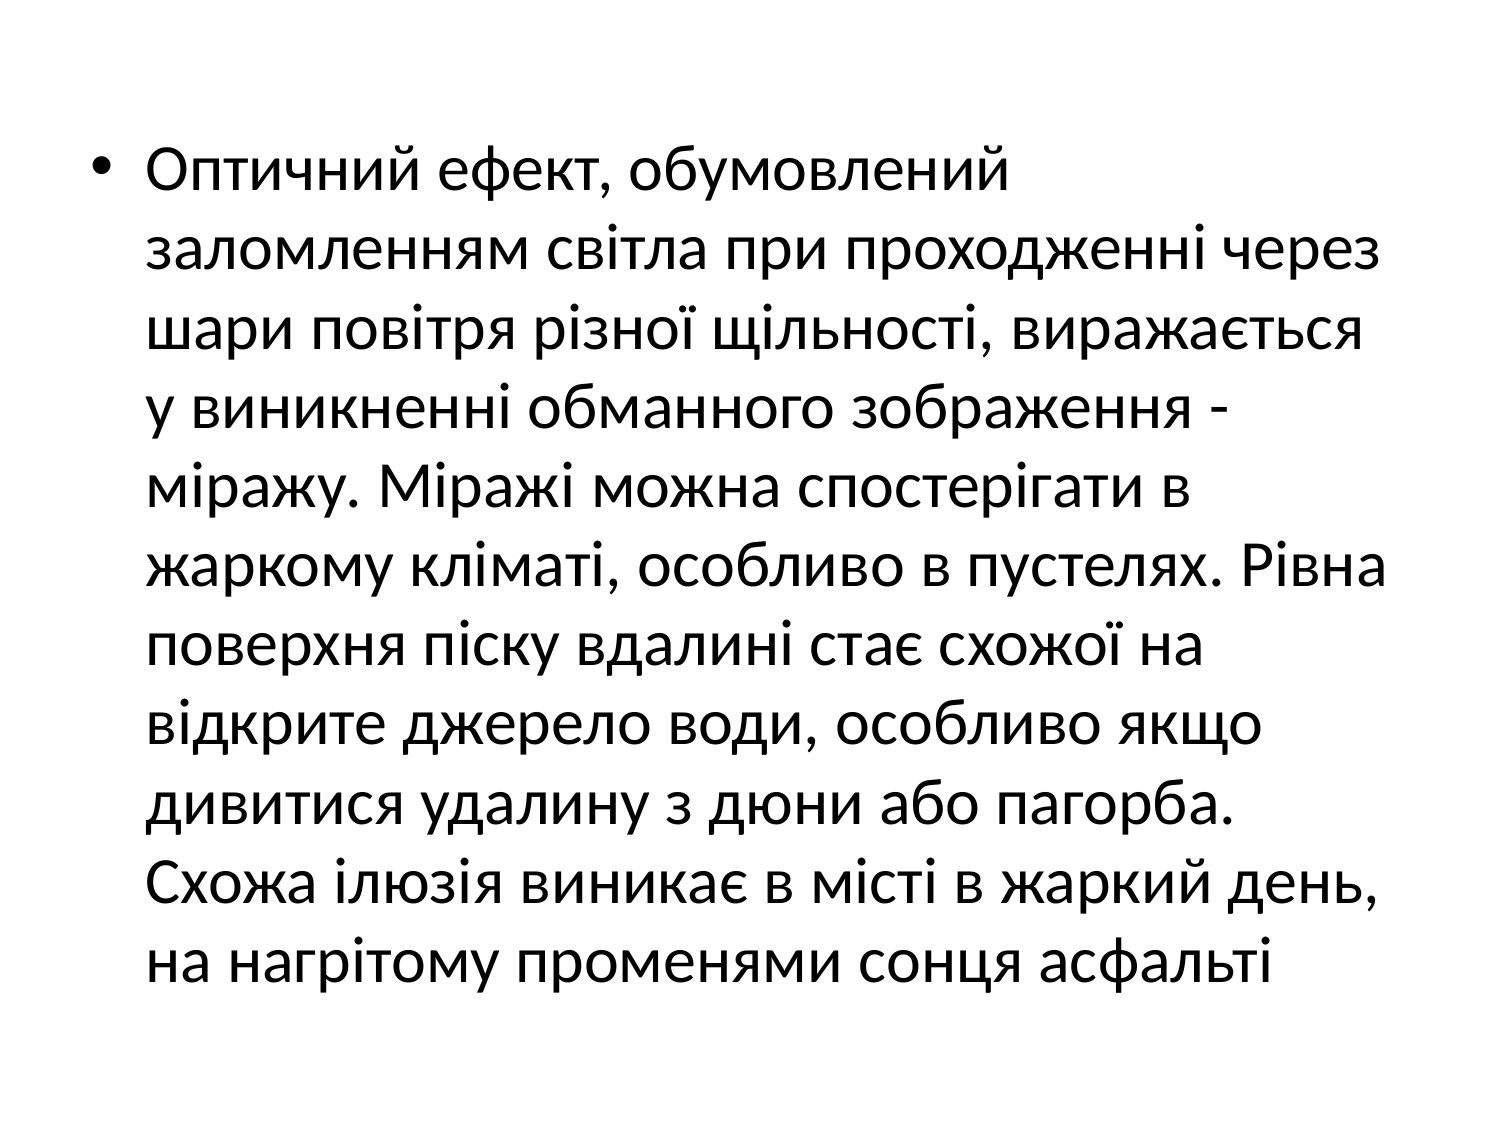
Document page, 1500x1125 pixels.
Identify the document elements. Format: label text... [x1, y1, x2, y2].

list Оптичний ефект, обумовлений заломленням світла при проходженні через шари повітря різної щільності, виражається у виникненні обманного зображення - міражу. Міражі можна спостерігати в жаркому кліматі, особливо в пустелях. Рівна поверхня піску вдалині стає схожої на відкрите джерело води, особливо якщо дивитися удалину з дюни або пагорба. Схожа ілюзія виникає в місті в жаркий день, на нагрітому променями сонця асфальті [75, 117, 1425, 1005]
